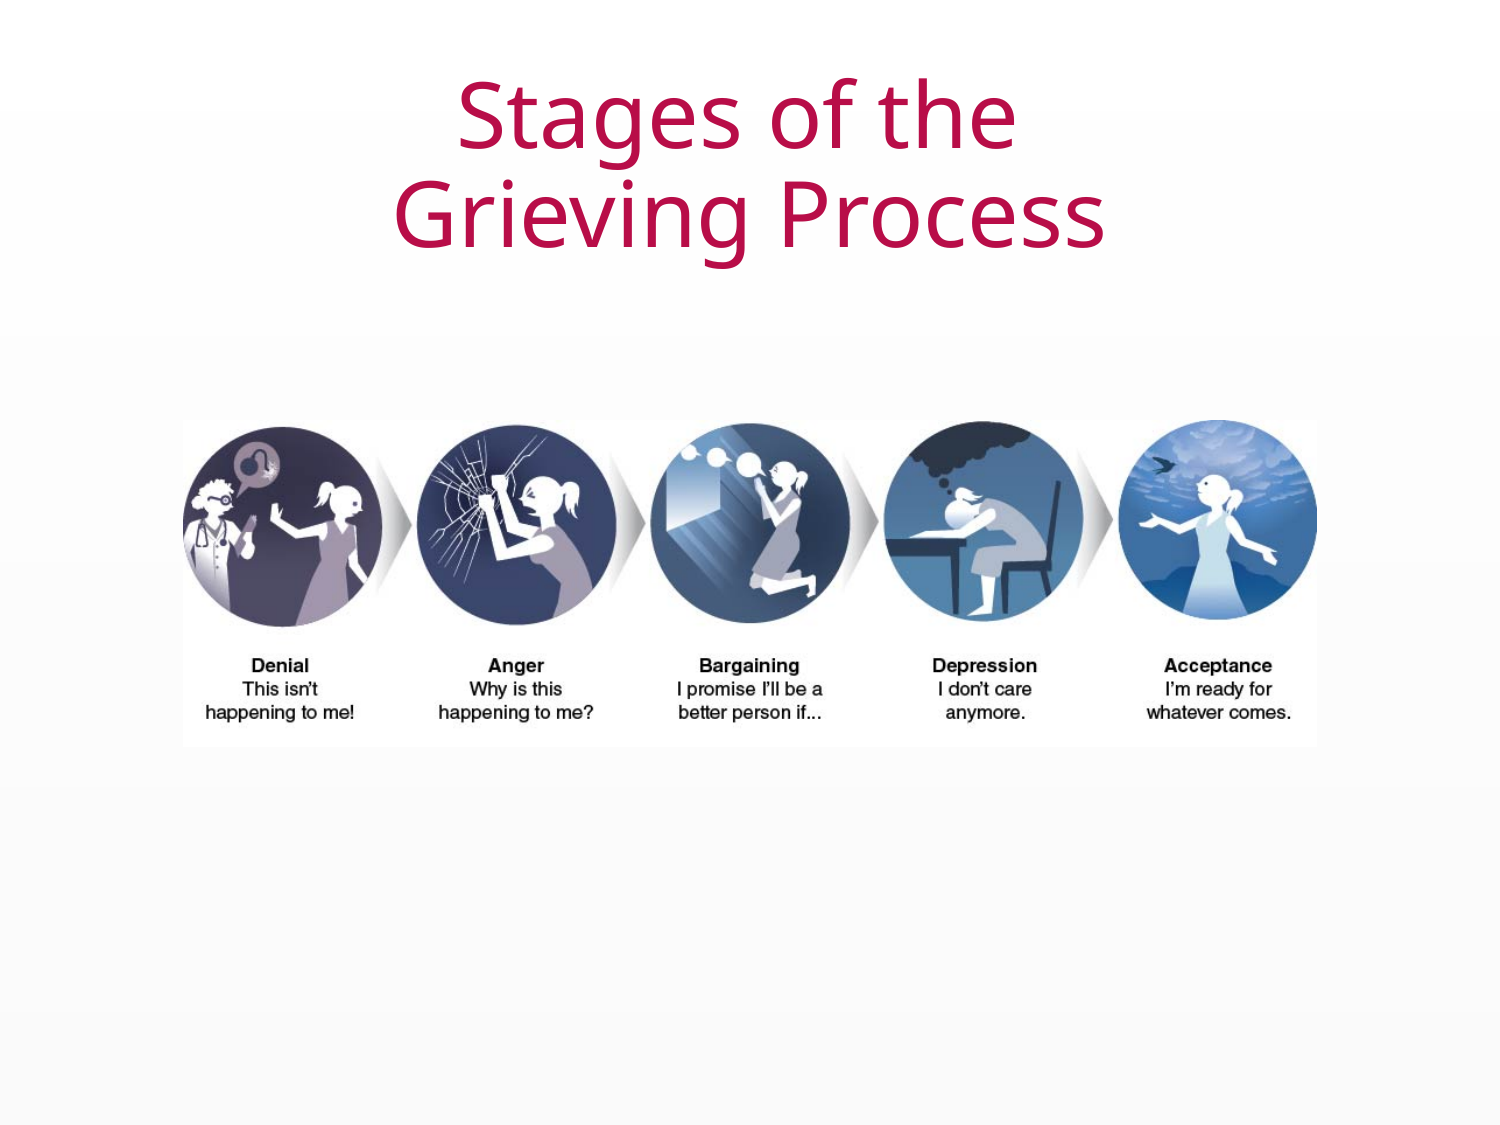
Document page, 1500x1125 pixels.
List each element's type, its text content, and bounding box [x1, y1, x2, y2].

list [183, 420, 1317, 747]
title Stages of the Grieving Process [103, 59, 1397, 278]
